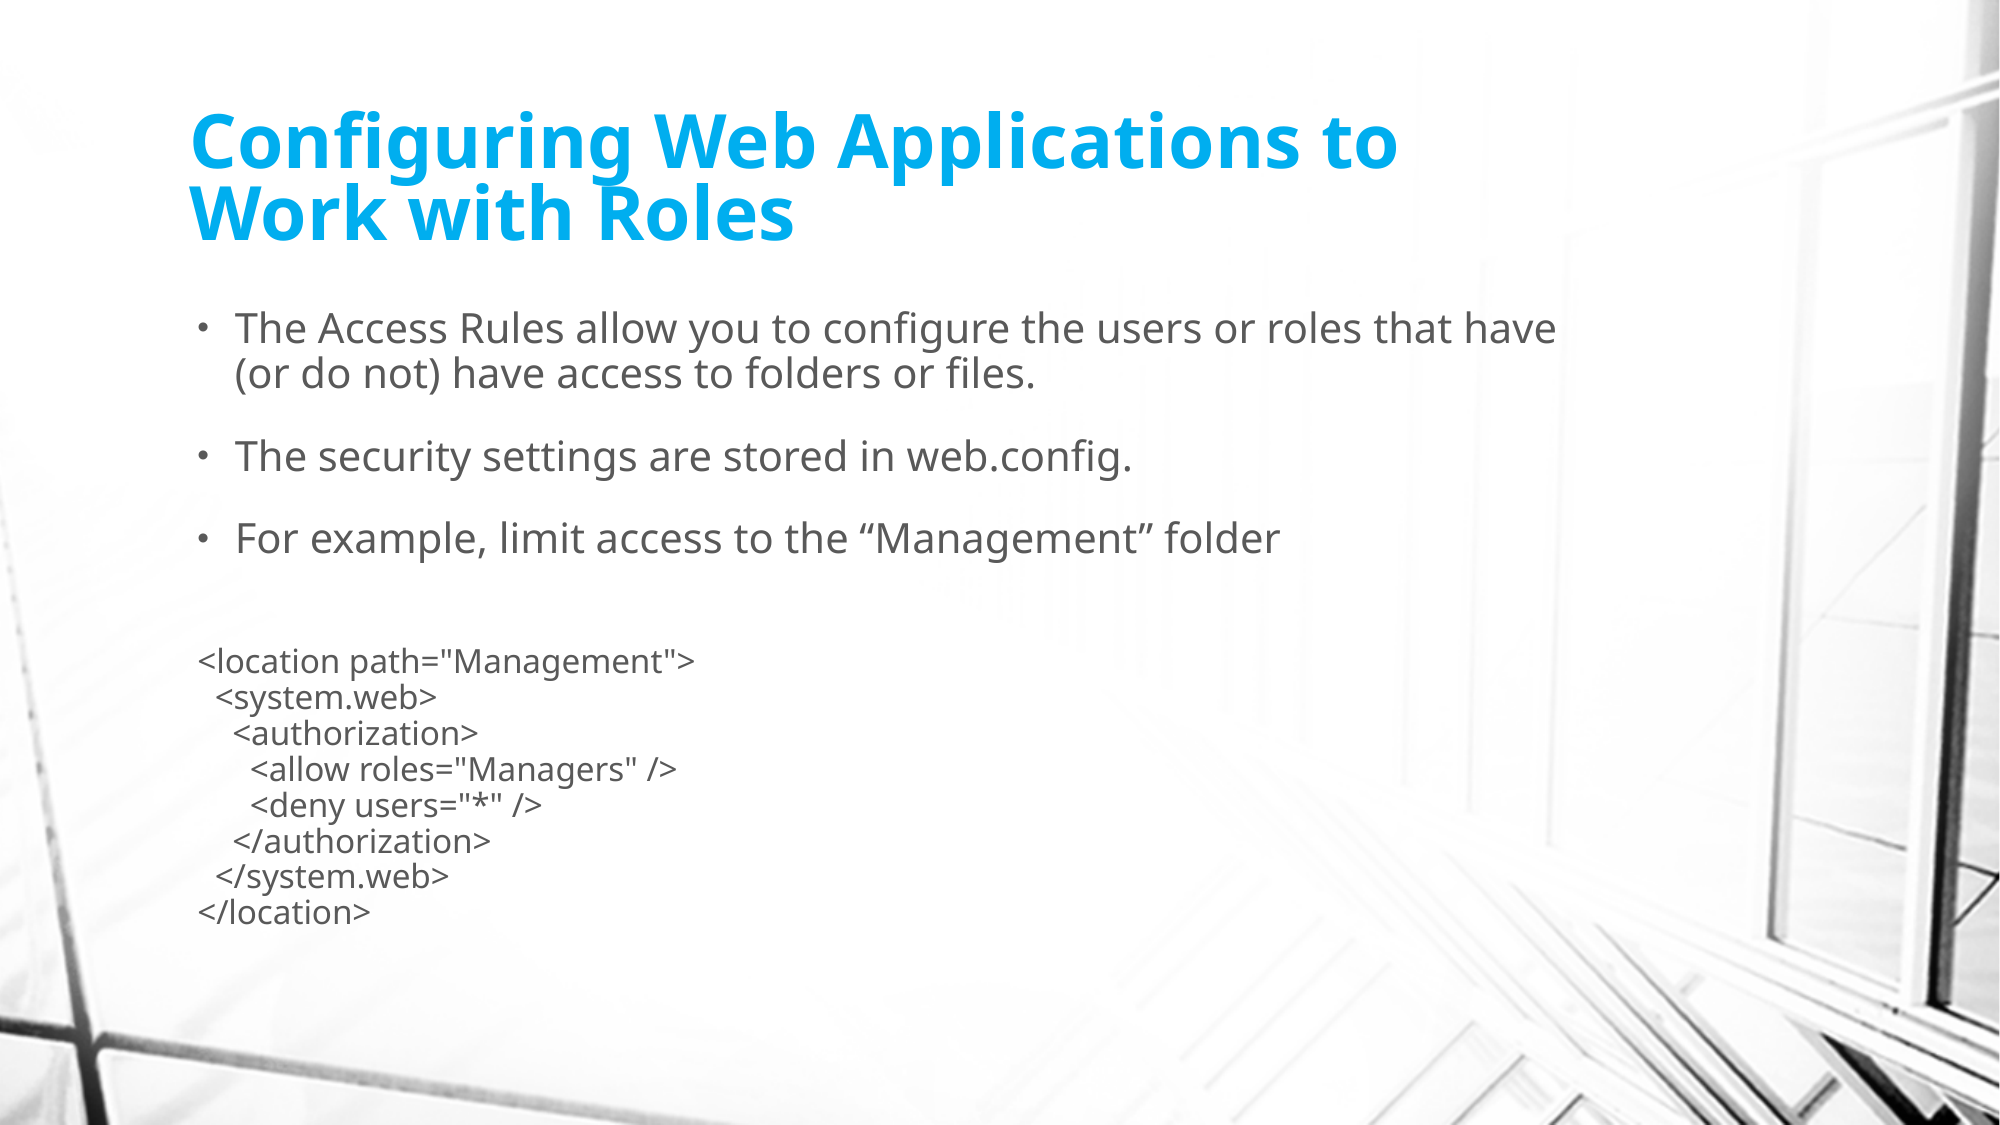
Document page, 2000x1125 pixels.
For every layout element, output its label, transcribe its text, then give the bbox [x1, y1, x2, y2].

picture [0, 0, 2000, 1125]
list The Access Rules allow you to configure the users or roles that have (or do not) have access to folders or files. The security settings are stored in web.config. For example, limit access to the “Management” folder <location path="Management"> <system.web> <authorization> <allow roles="Managers" /> <deny users="*" /> </authorization> </system.web> </location> [174, 299, 1600, 988]
title Configuring Web Applications to Work with Roles [174, 87, 1600, 263]
